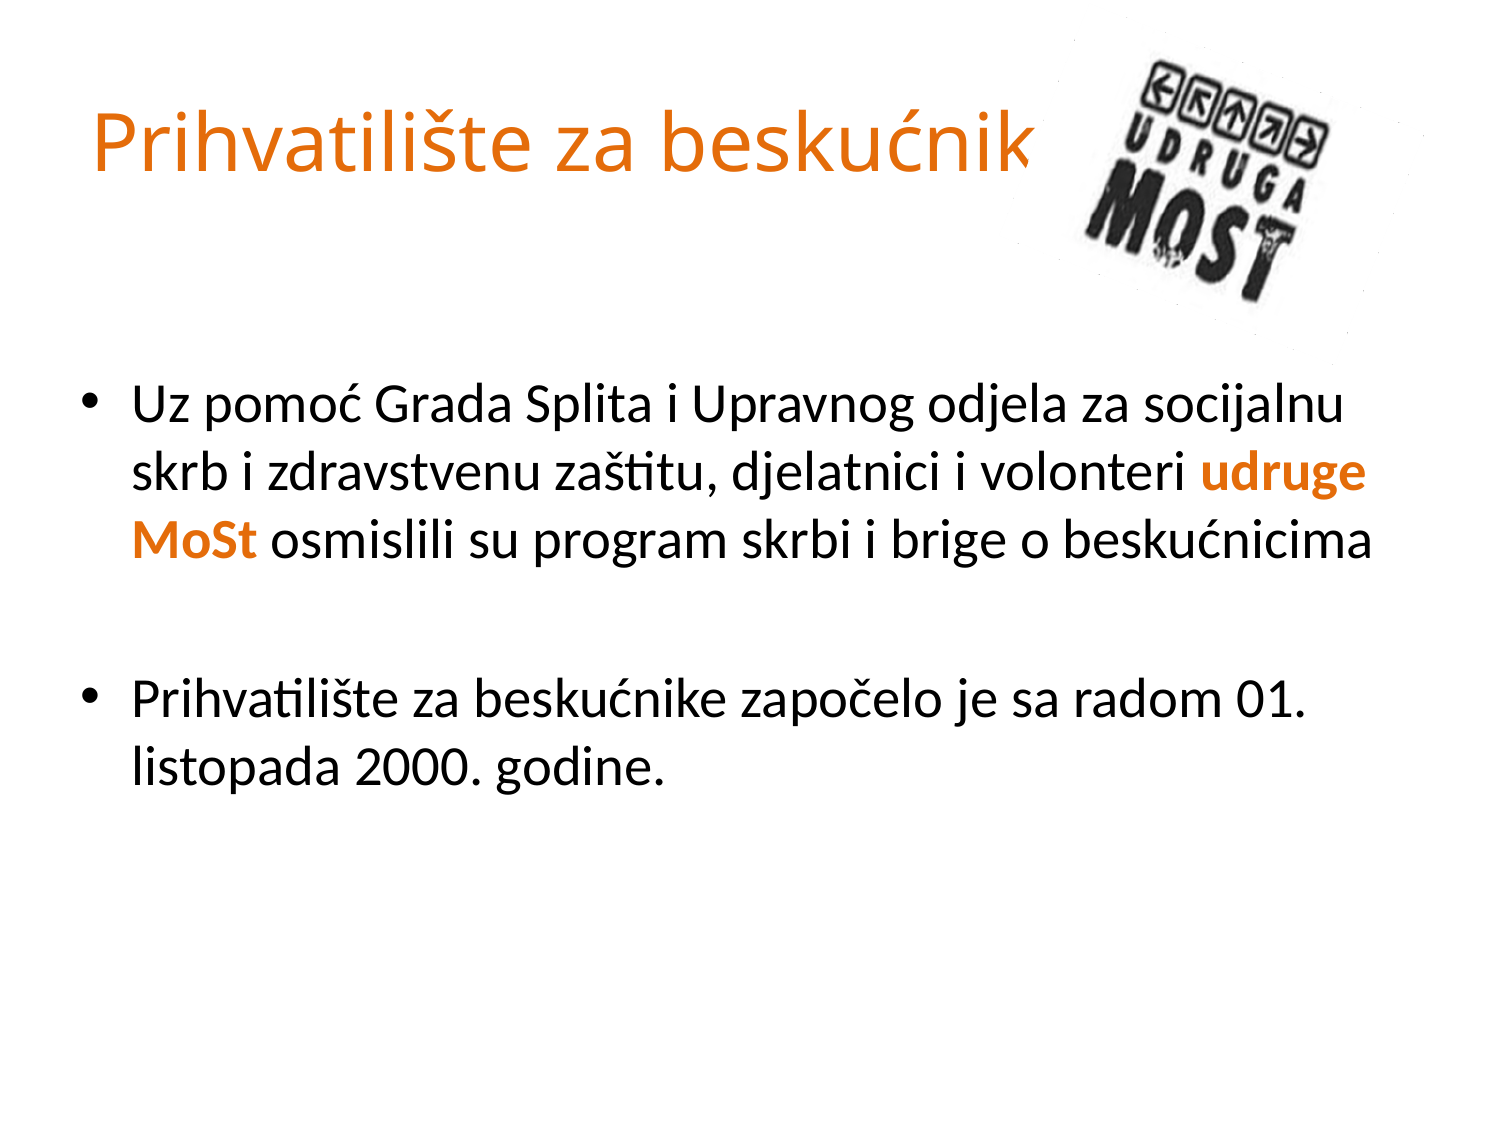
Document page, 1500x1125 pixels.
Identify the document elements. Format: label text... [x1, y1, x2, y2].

title Prihvatilište za beskućnike u Splitu [75, 45, 992, 233]
picture [997, 1, 1424, 365]
list Uz pomoć Grada Splita i Upravnog odjela za socijalnu skrb i zdravstvenu zaštitu, djelatnici i volonteri udruge MoSt osmislili su program skrbi i brige o beskućnicima Prihvatilište za beskućnike započelo je sa radom 01. listopada 2000. godine. [64, 278, 1415, 1022]
